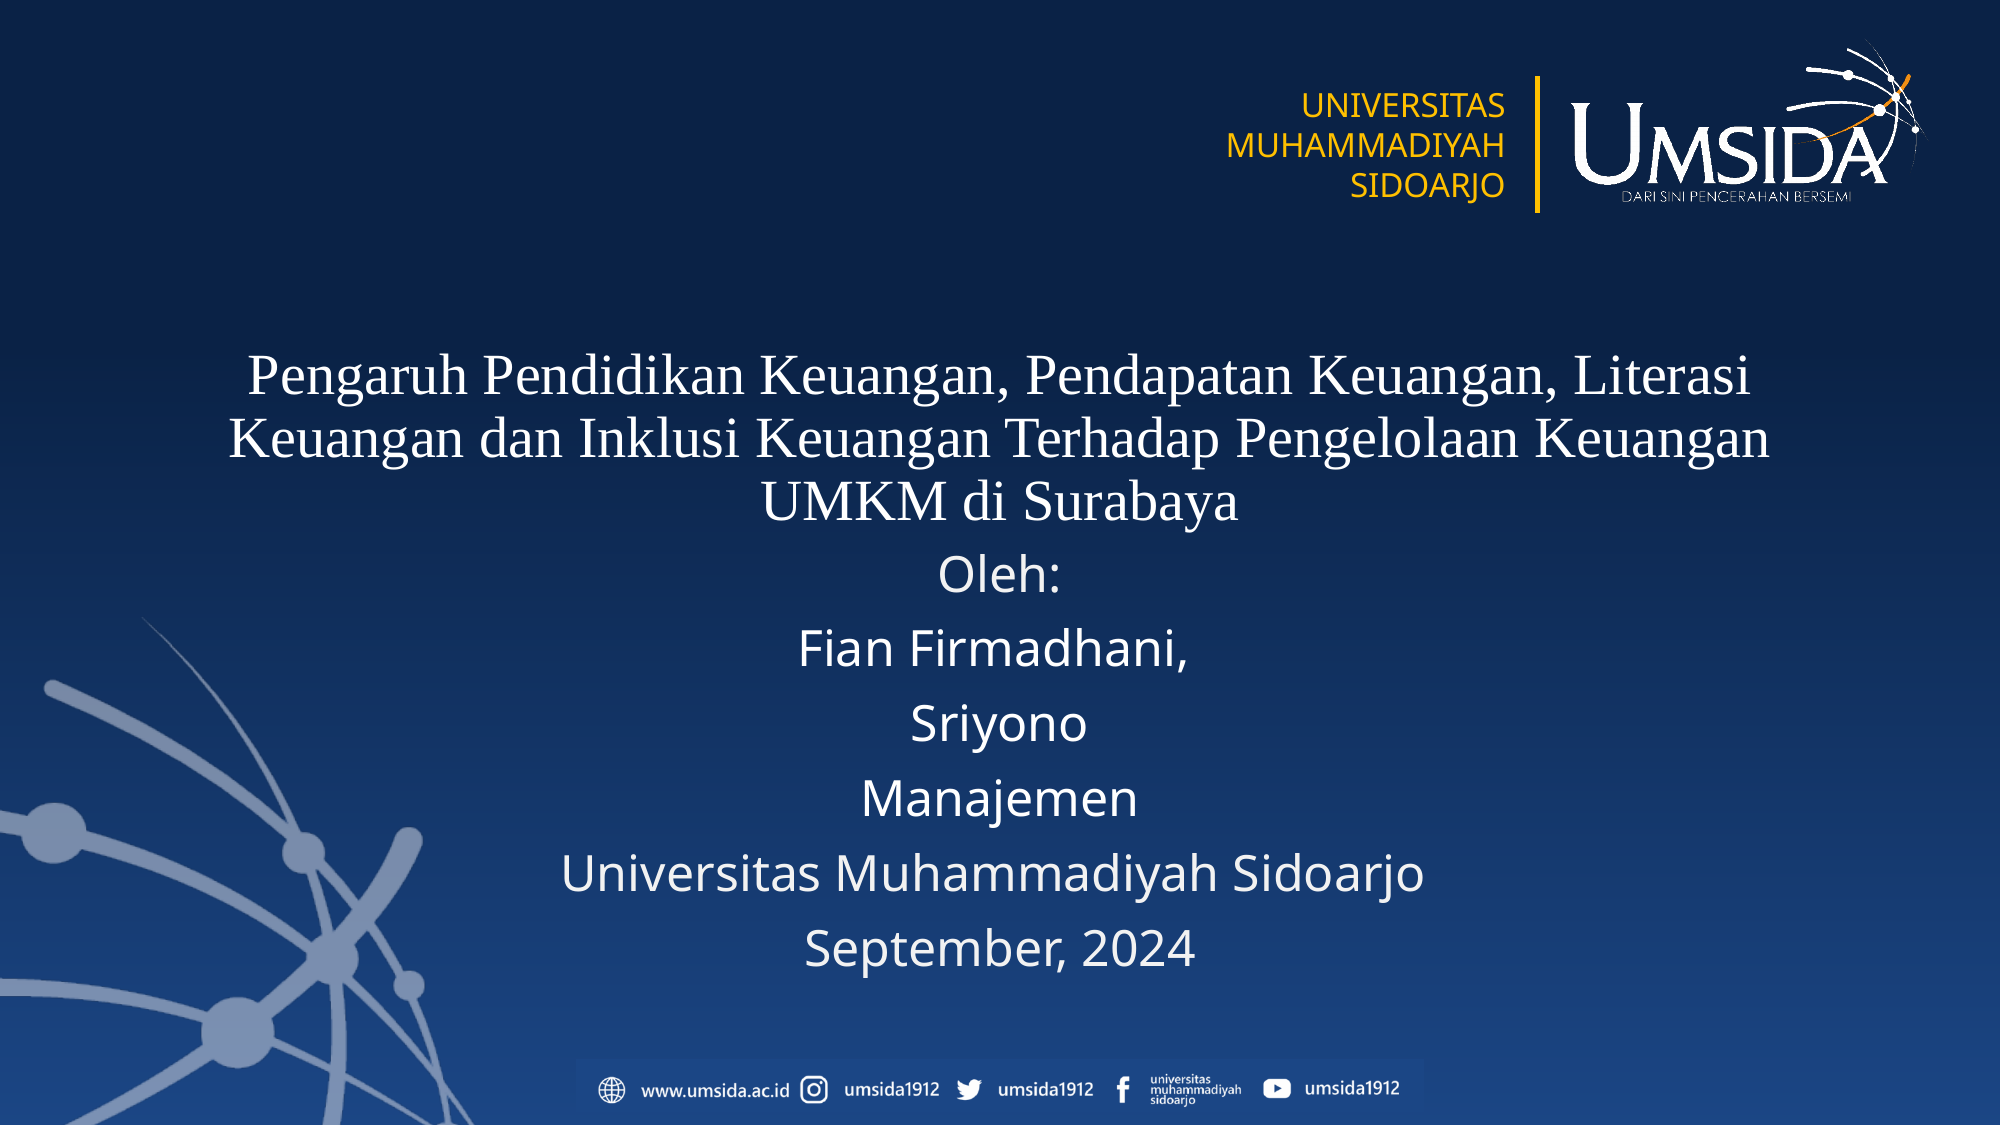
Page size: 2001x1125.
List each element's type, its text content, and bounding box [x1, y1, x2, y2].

picture [575, 1059, 1425, 1112]
title Pengaruh Pendidikan Keuangan, Pendapatan Keuangan, Literasi Keuangan dan Inklusi Keuangan Terhadap Pengelolaan Keuangan UMKM di Surabaya [119, 234, 1881, 644]
subtitle Oleh: Fian Firmadhani, Sriyono Manajemen Universitas Muhammadiyah Sidoarjo September, 2024 [281, 541, 1719, 1027]
picture [1570, 37, 1930, 202]
picture [0, 575, 517, 1125]
